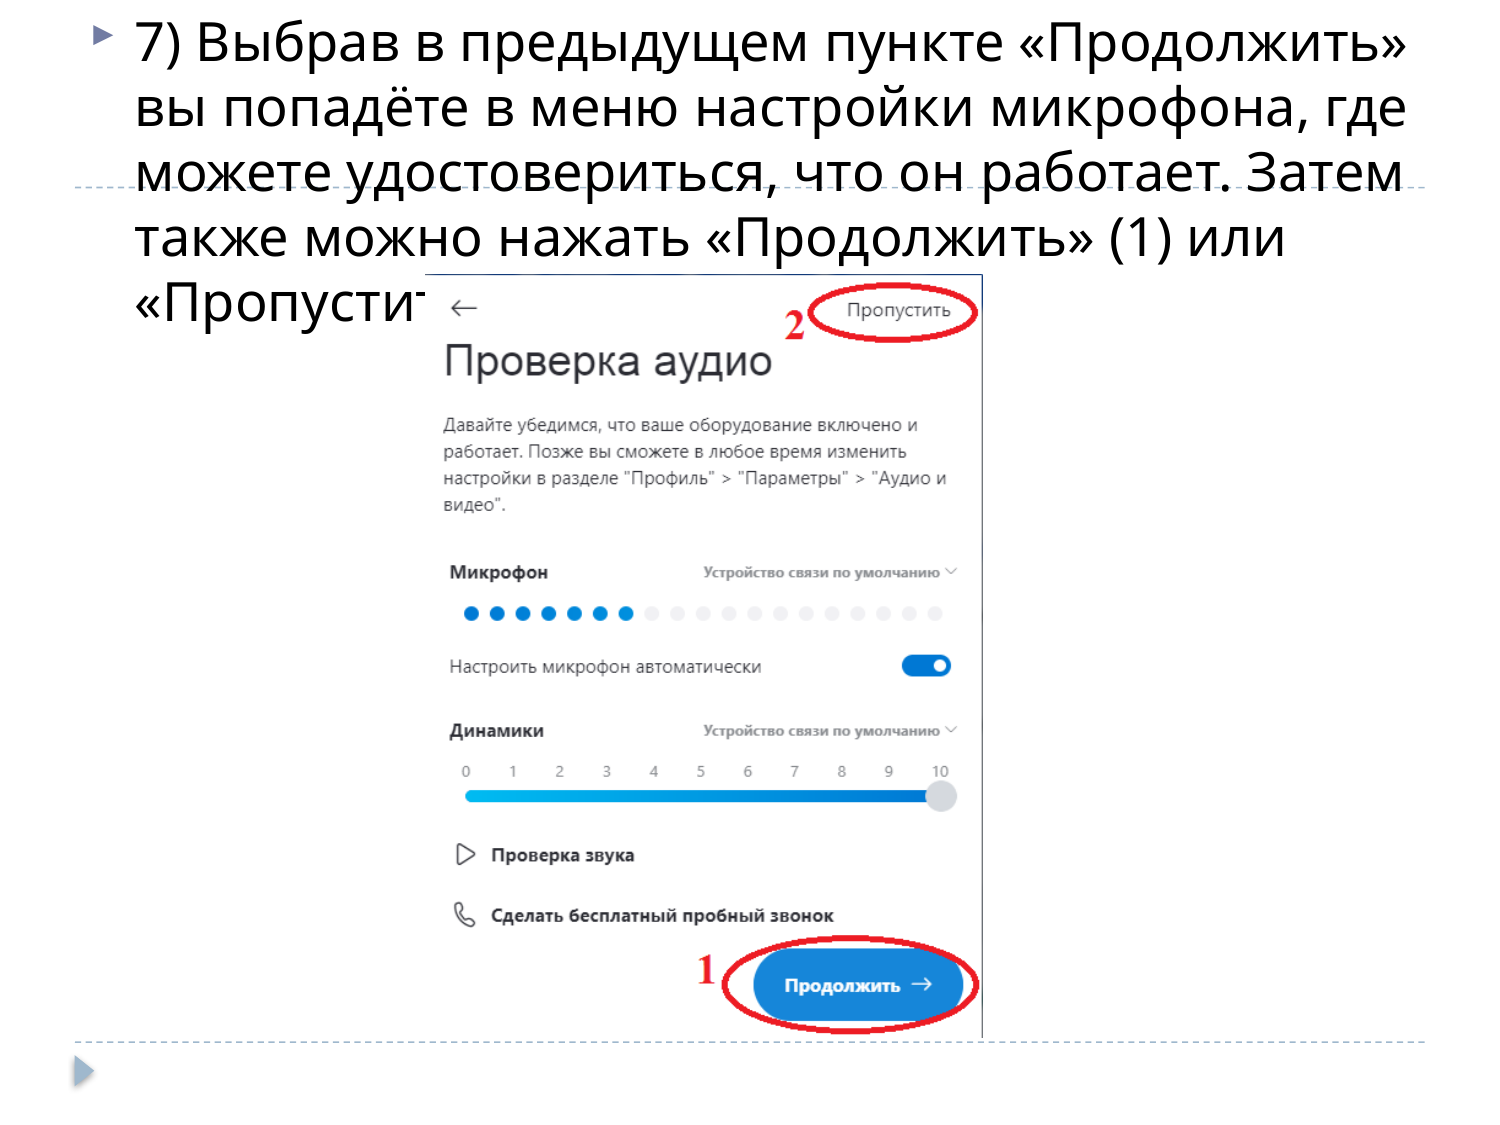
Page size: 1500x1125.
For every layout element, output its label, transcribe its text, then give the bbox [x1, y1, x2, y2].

list 7) Выбрав в предыдущем пункте «Продолжить» вы попадёте в меню настройки микрофона, где можете удостовериться, что он работает. Затем также можно нажать «Продолжить» (1) или «Пропустить» (2) [75, 0, 1425, 288]
picture [424, 274, 984, 1038]
